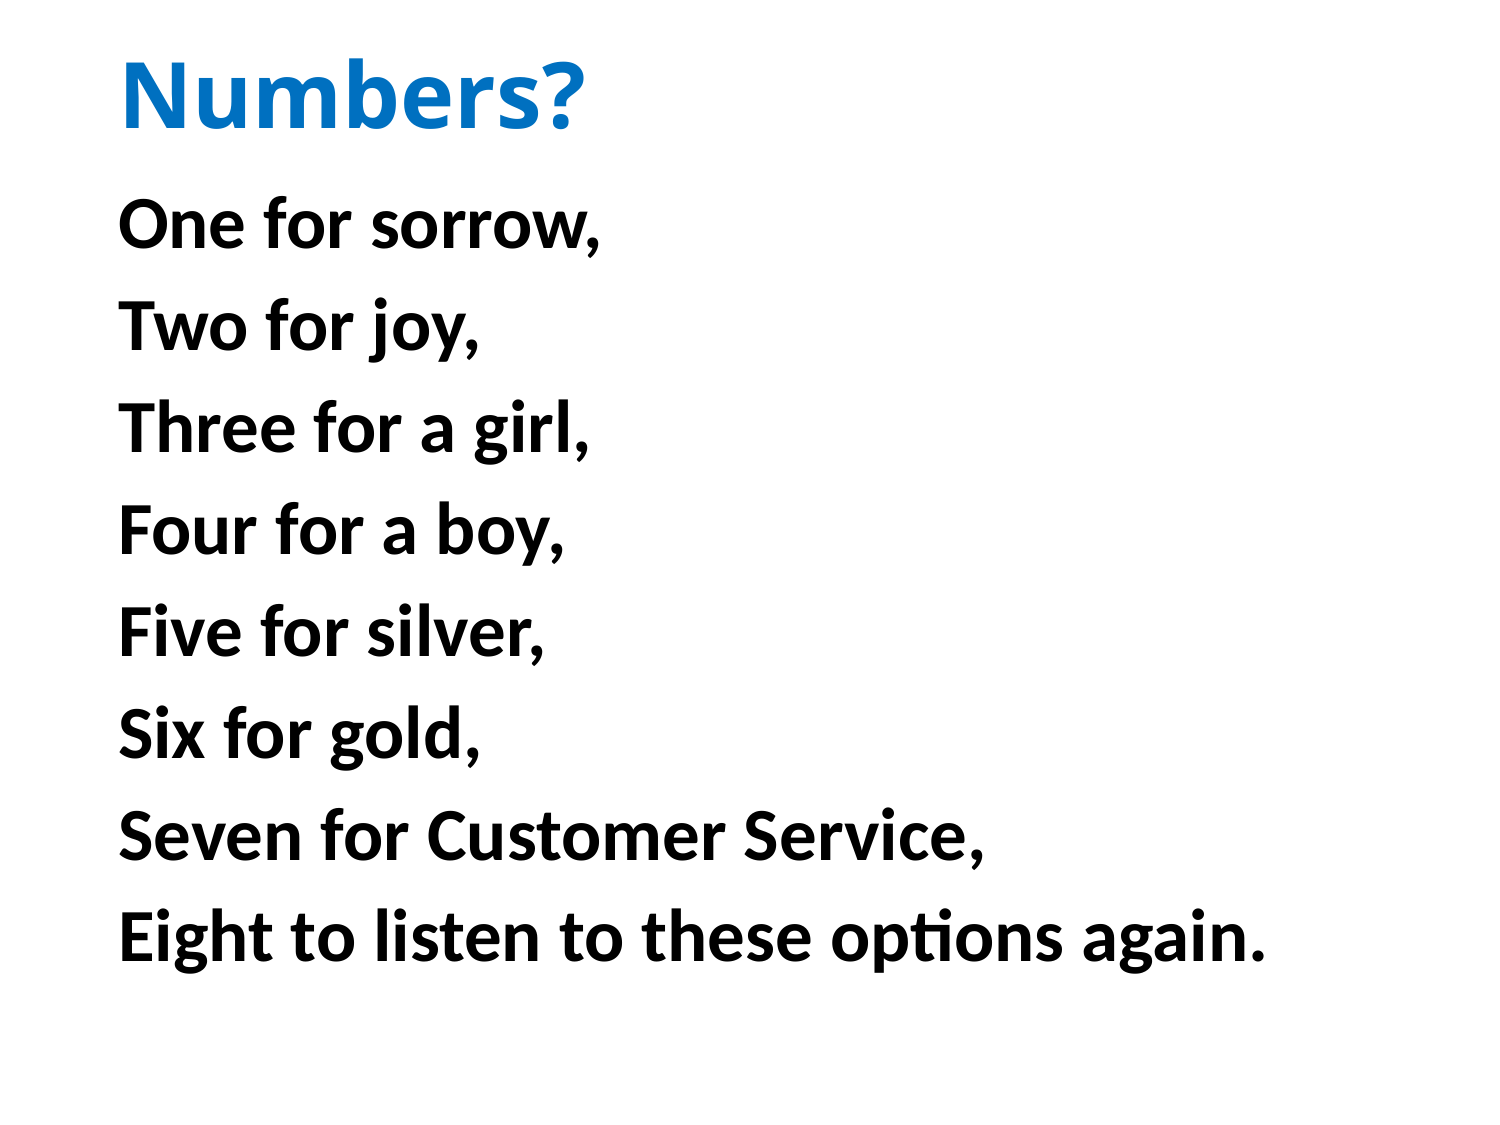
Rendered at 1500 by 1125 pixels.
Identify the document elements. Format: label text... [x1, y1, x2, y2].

list One for sorrow, Two for joy, Three for a girl, Four for a boy, Five for silver, Six for gold, Seven for Customer Service, Eight to listen to these options again. [103, 176, 1397, 1067]
title Numbers? [103, 21, 1397, 176]
